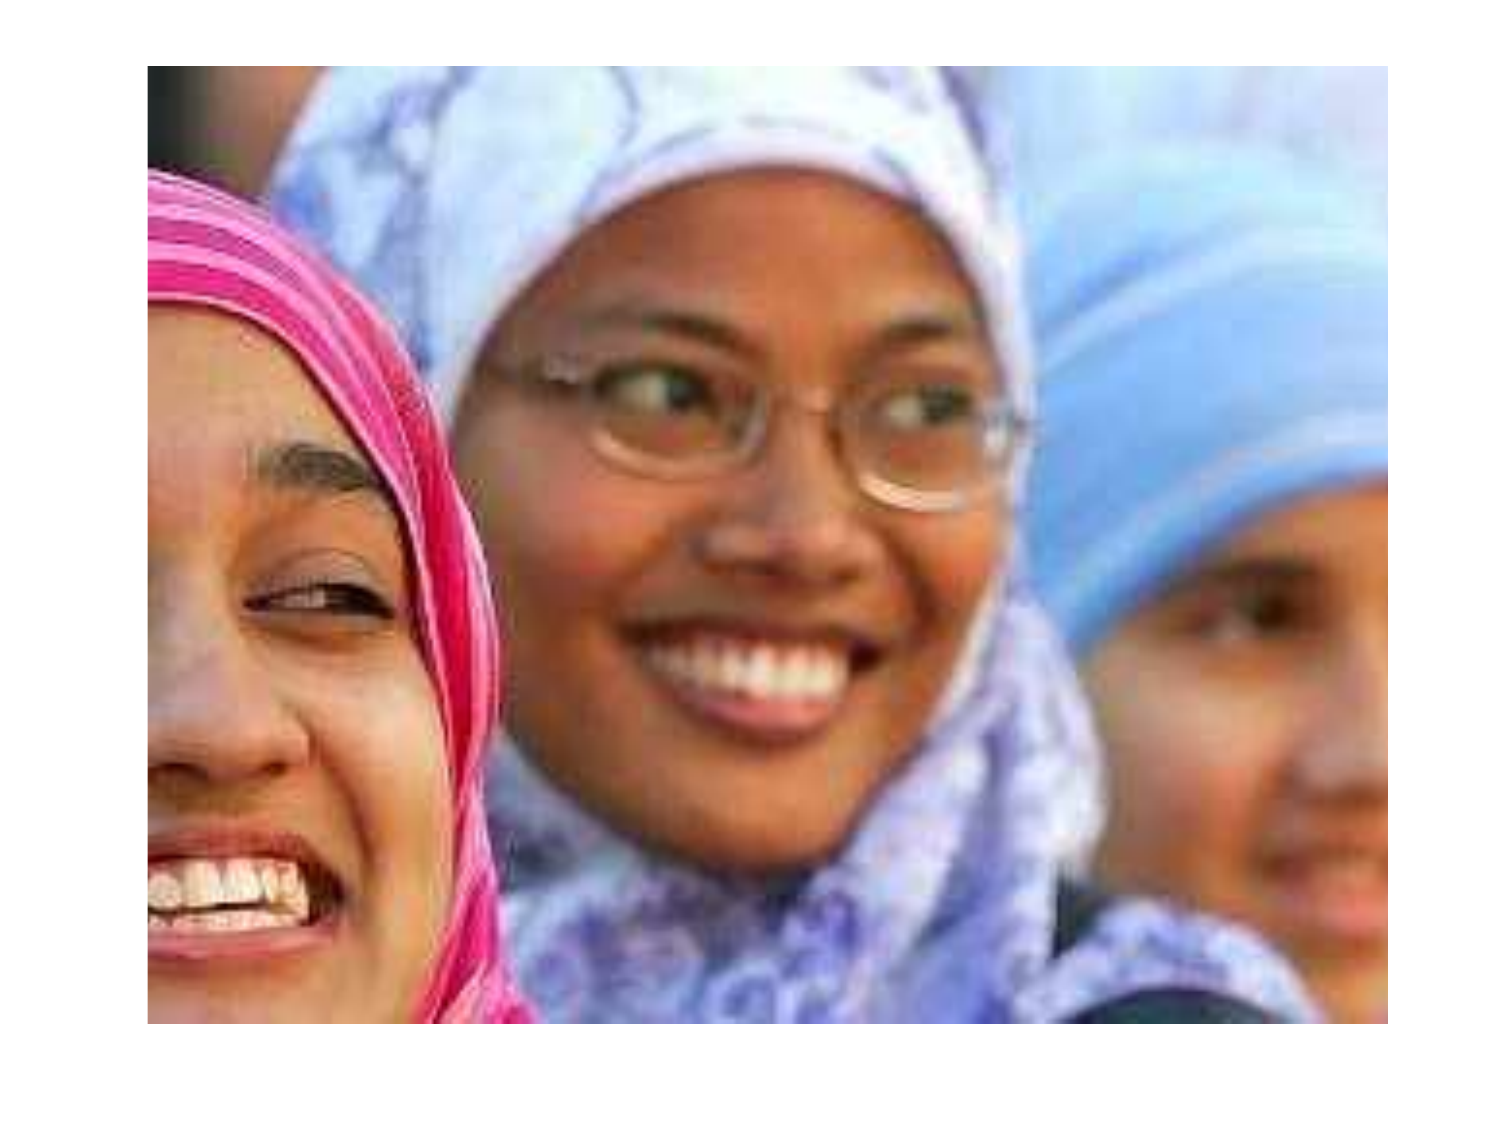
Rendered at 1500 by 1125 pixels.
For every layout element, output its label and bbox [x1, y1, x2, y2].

picture [147, 66, 1389, 1024]
